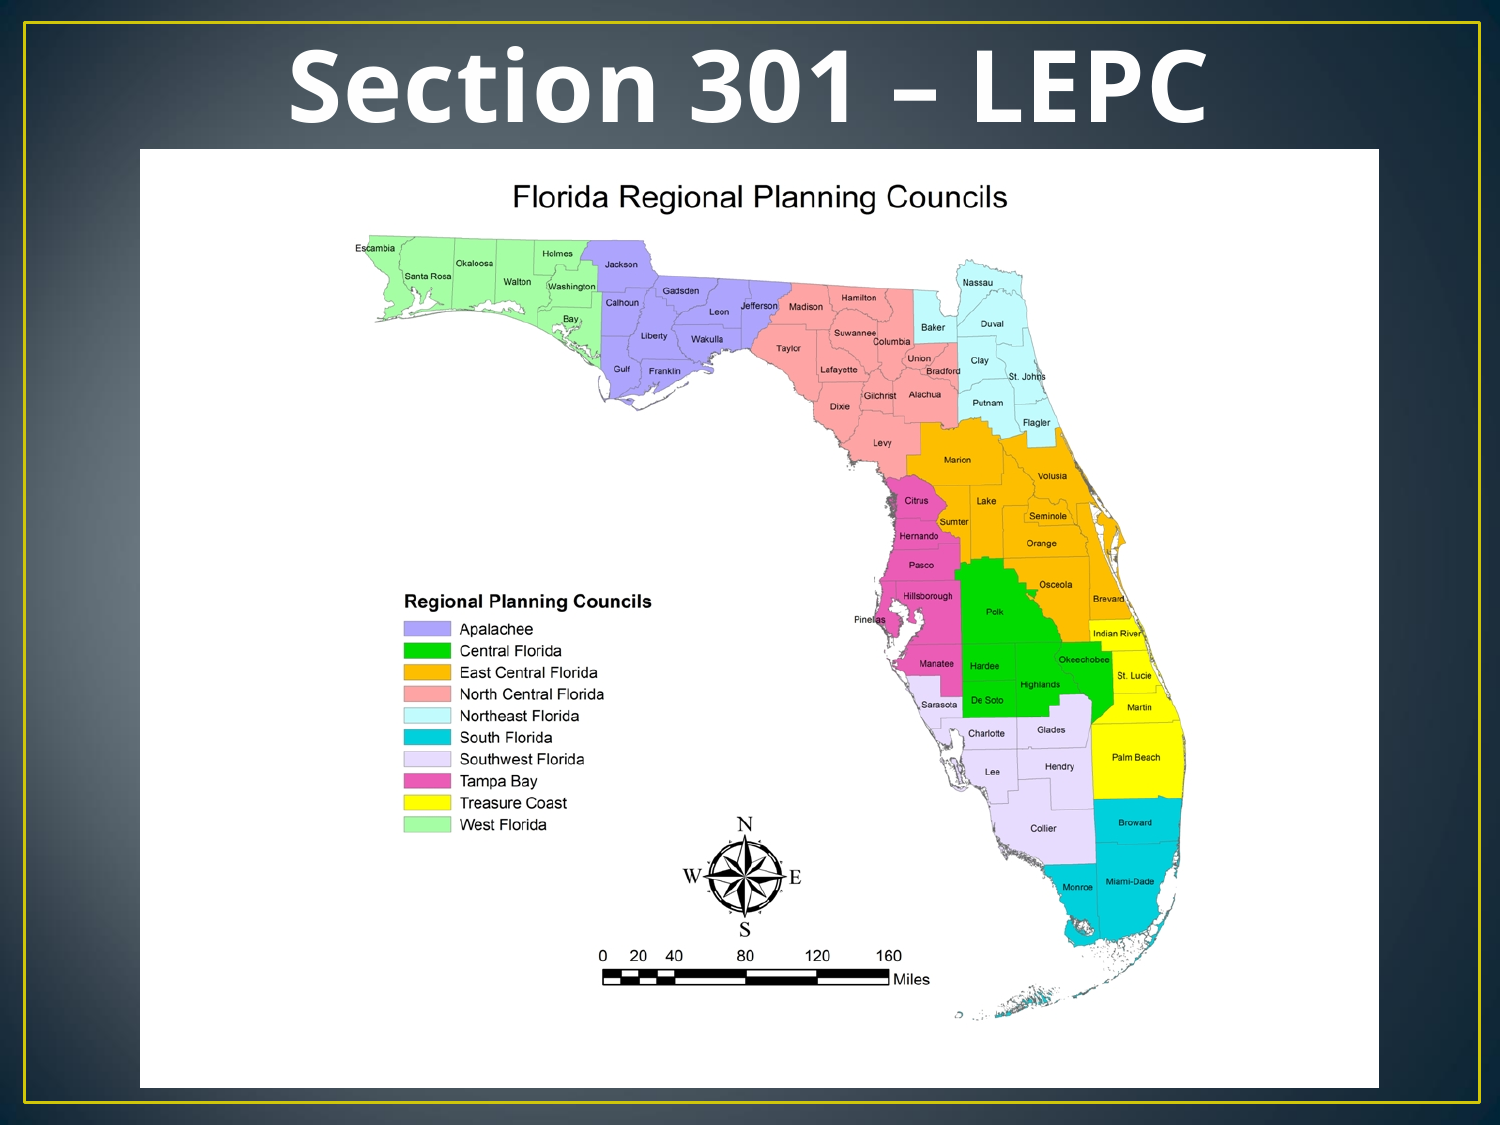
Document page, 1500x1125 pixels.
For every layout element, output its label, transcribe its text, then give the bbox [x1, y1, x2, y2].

picture [0, 0, 1500, 1125]
title Section 301 – LEPC [75, 0, 1425, 150]
picture [26, 24, 1478, 1101]
